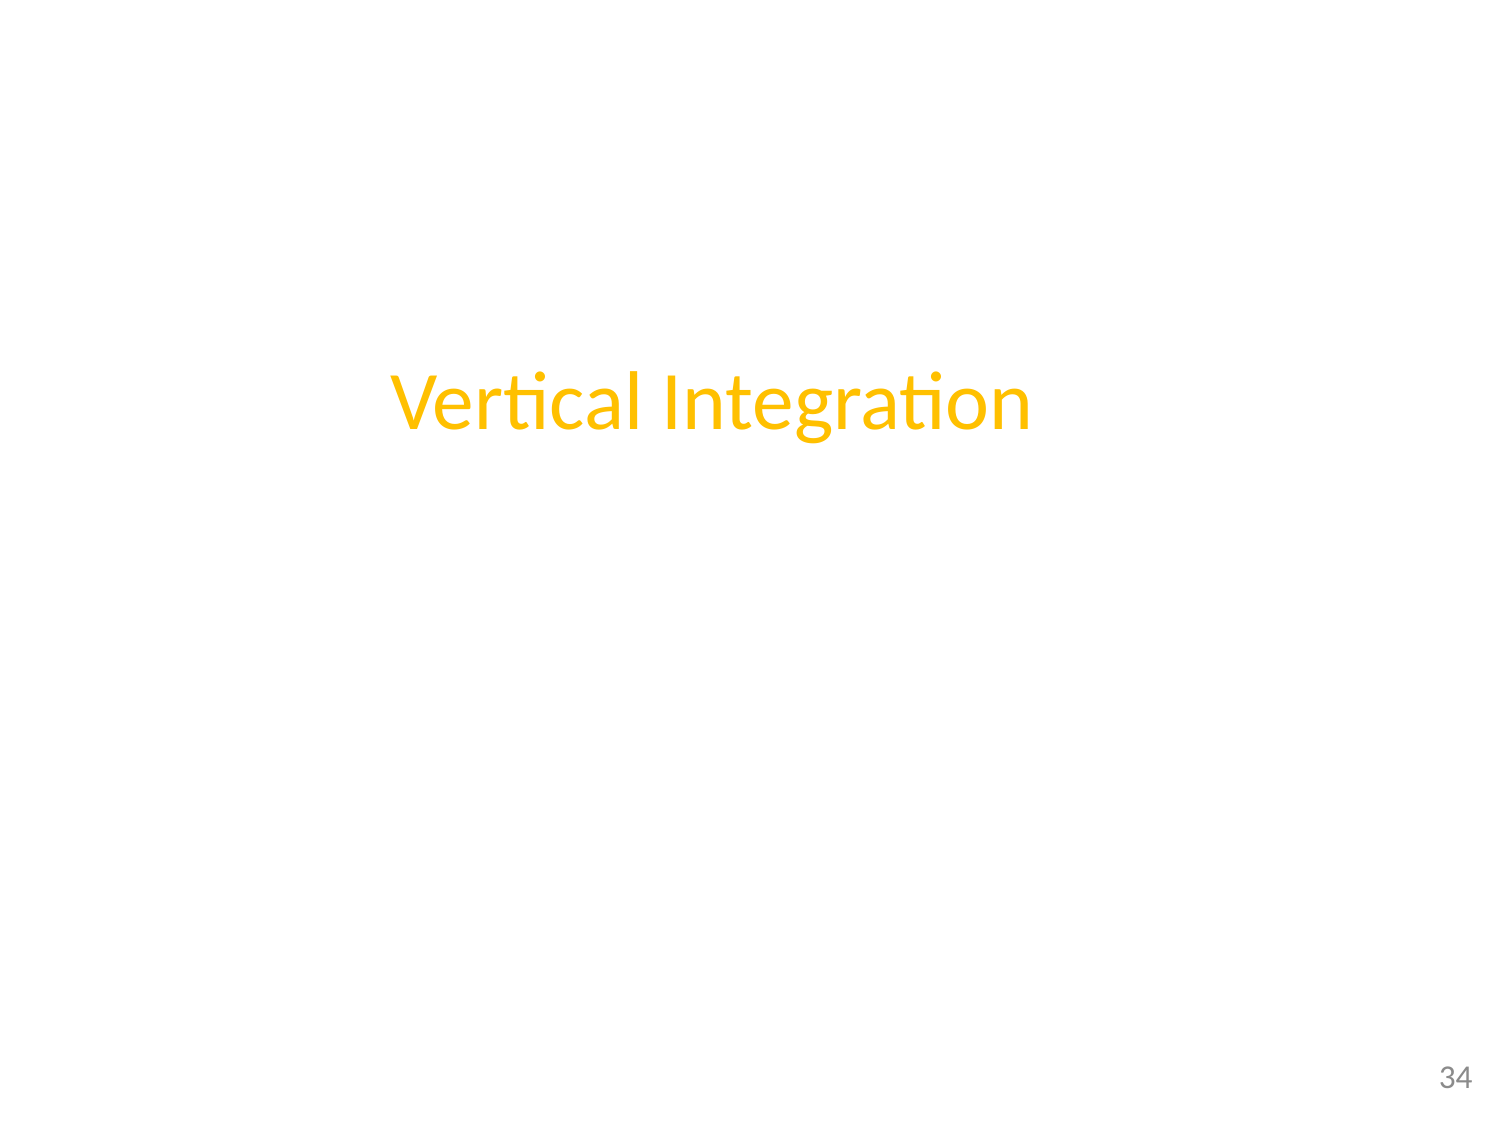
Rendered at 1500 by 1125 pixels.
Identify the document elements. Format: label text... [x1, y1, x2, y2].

slide_number 34 [1396, 1025, 1488, 1125]
list Vertical Integration [112, 350, 1463, 654]
